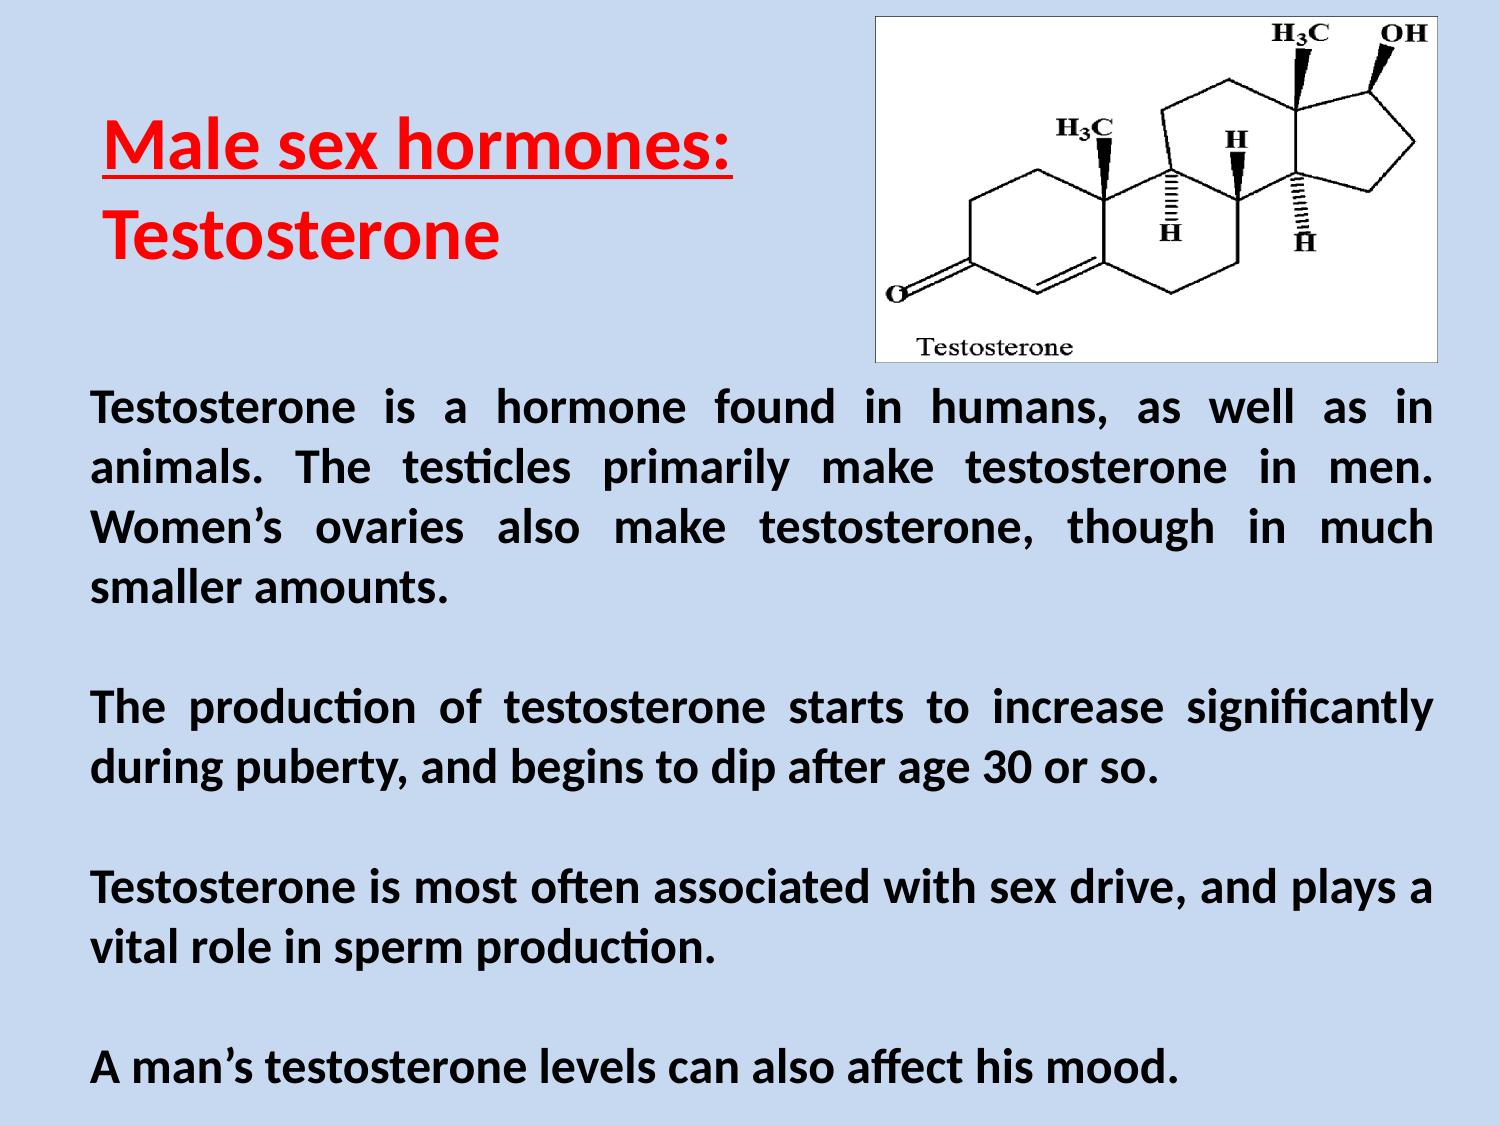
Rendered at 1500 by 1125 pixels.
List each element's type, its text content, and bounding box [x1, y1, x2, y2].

text_box Male sex hormones: Testosterone [87, 87, 869, 283]
text_box Testosterone is a hormone found in humans, as well as in animals. The testicles primarily make testosterone in men. Women’s ovaries also make testosterone, though in much smaller amounts. The production of testosterone starts to increase significantly during puberty, and begins to dip after age 30 or so. Testosterone is most often associated with sex drive, and plays a vital role in sperm production. A man’s testosterone levels can also affect his mood. [75, 366, 1450, 1102]
picture [874, 15, 1438, 363]
